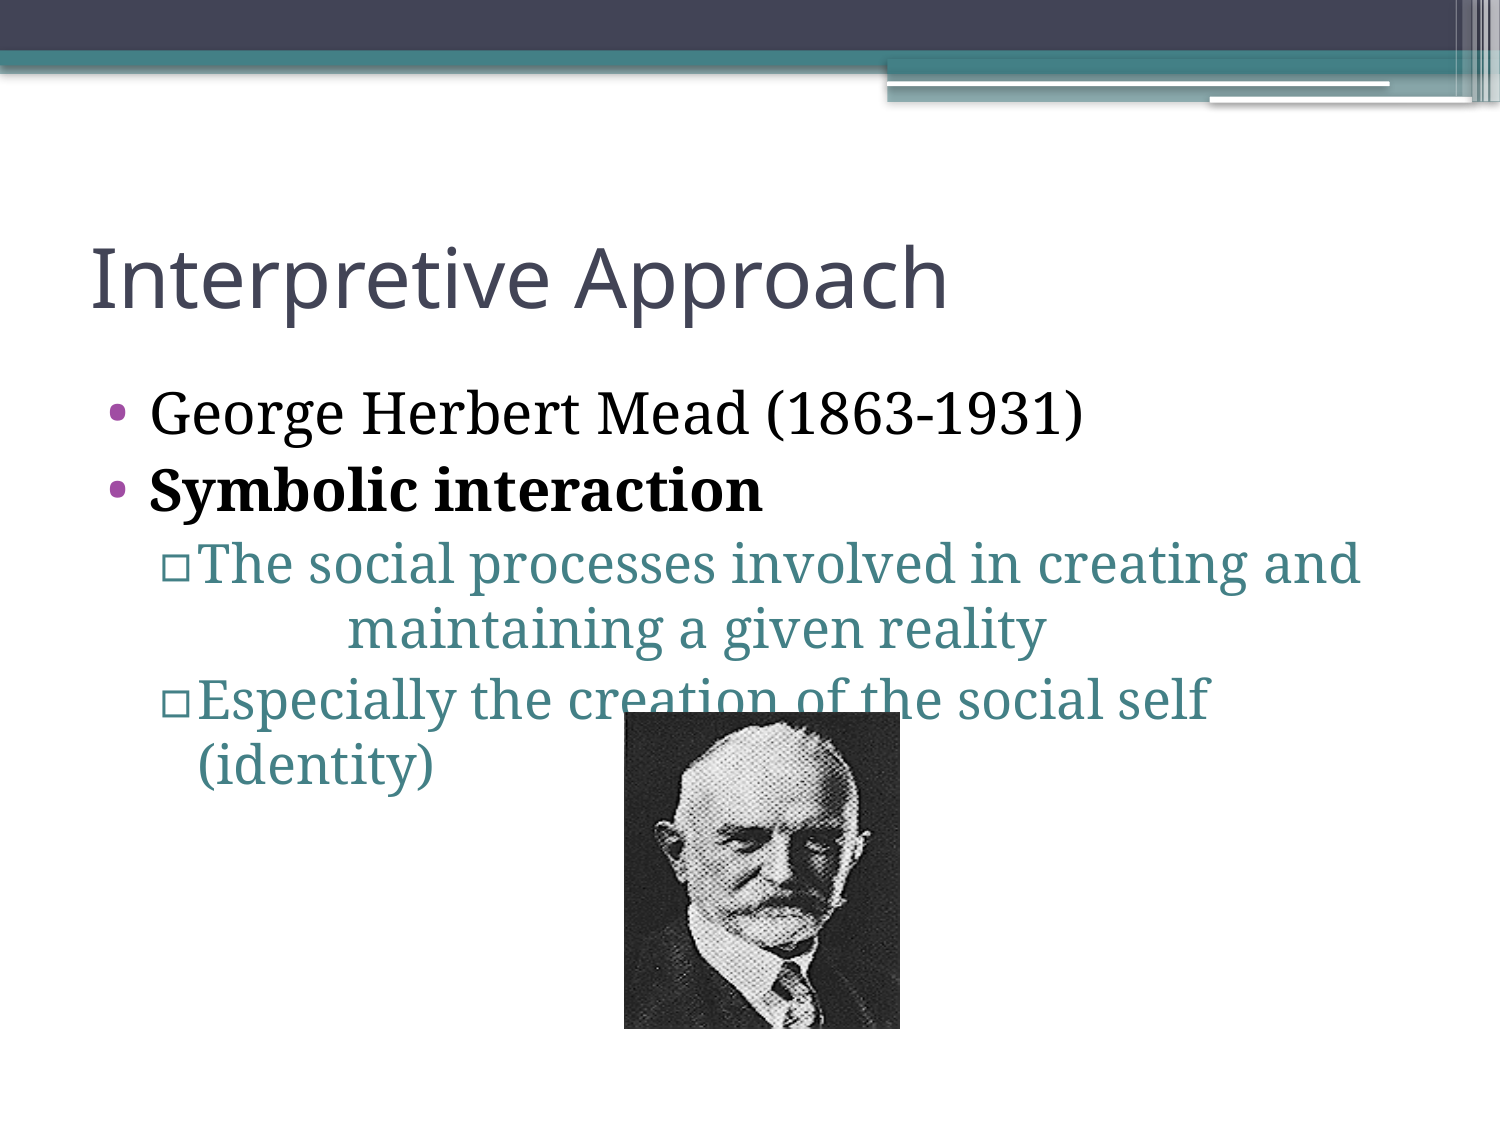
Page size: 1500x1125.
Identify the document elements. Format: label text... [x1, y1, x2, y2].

list George Herbert Mead (1863-1931) Symbolic interaction The social processes involved in creating and maintaining a given reality Especially the creation of the social self (identity) [74, 368, 1426, 1079]
picture [624, 712, 901, 1029]
title Interpretive Approach [74, 187, 1426, 363]
